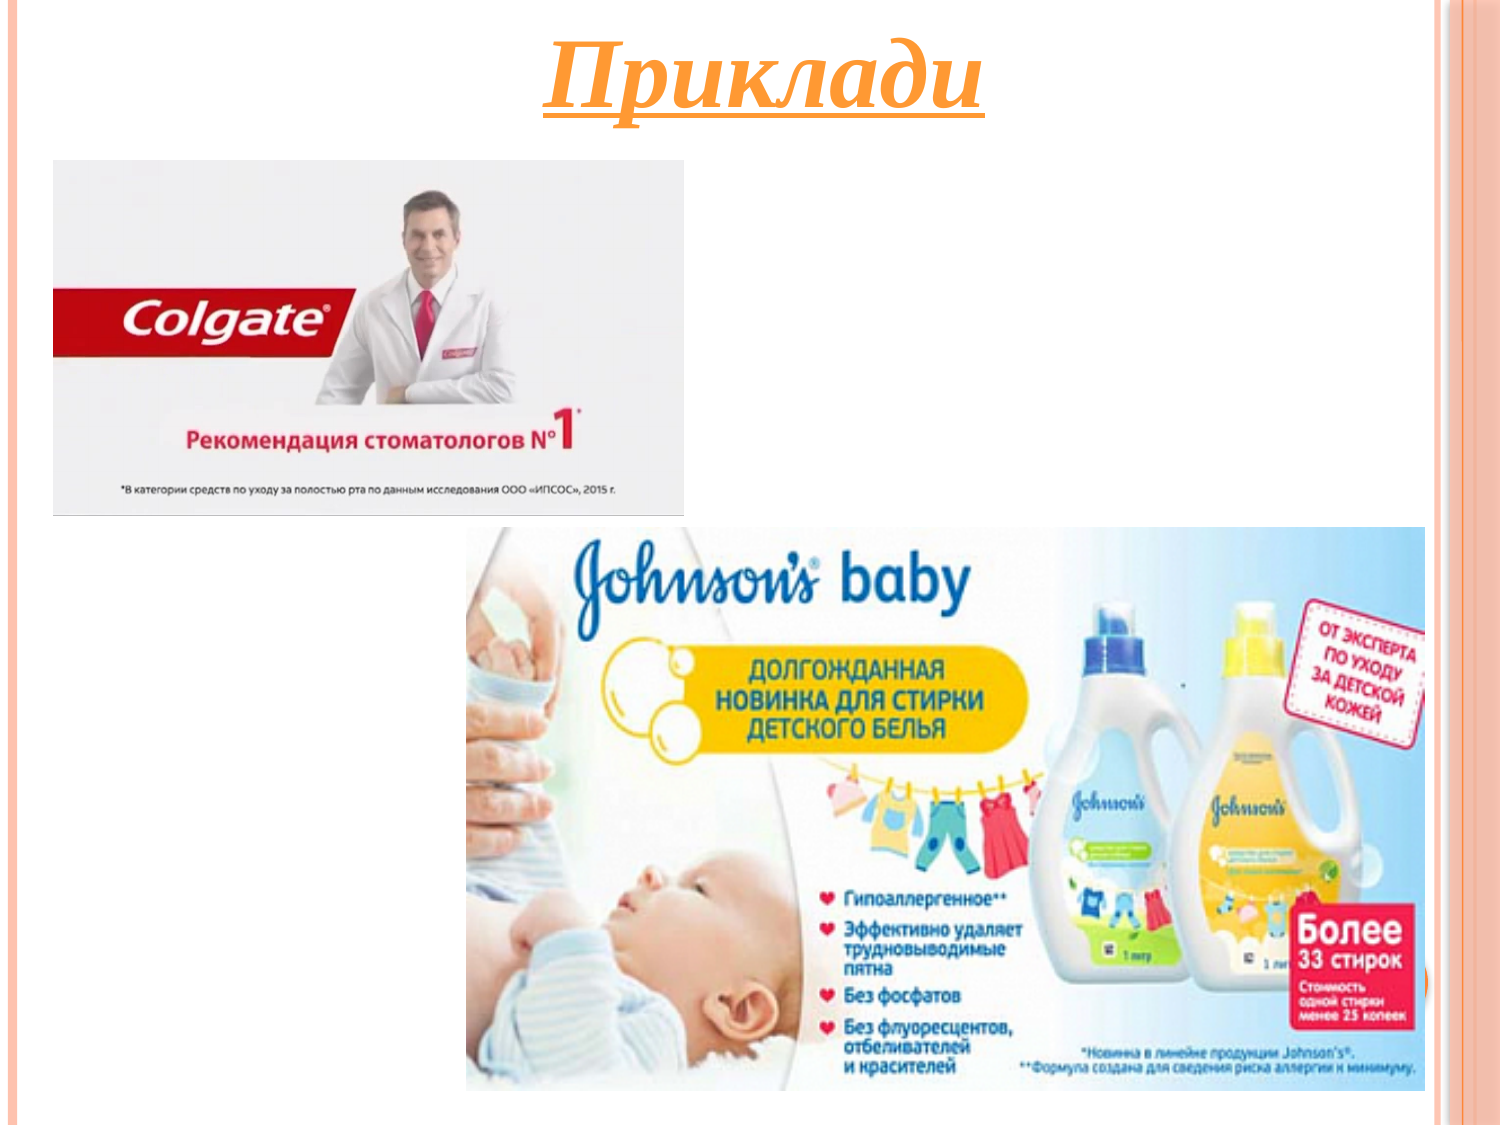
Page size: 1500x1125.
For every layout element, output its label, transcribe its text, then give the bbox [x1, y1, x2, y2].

picture [52, 160, 684, 516]
text_box Приклади [528, 0, 1001, 135]
picture [465, 526, 1425, 1091]
